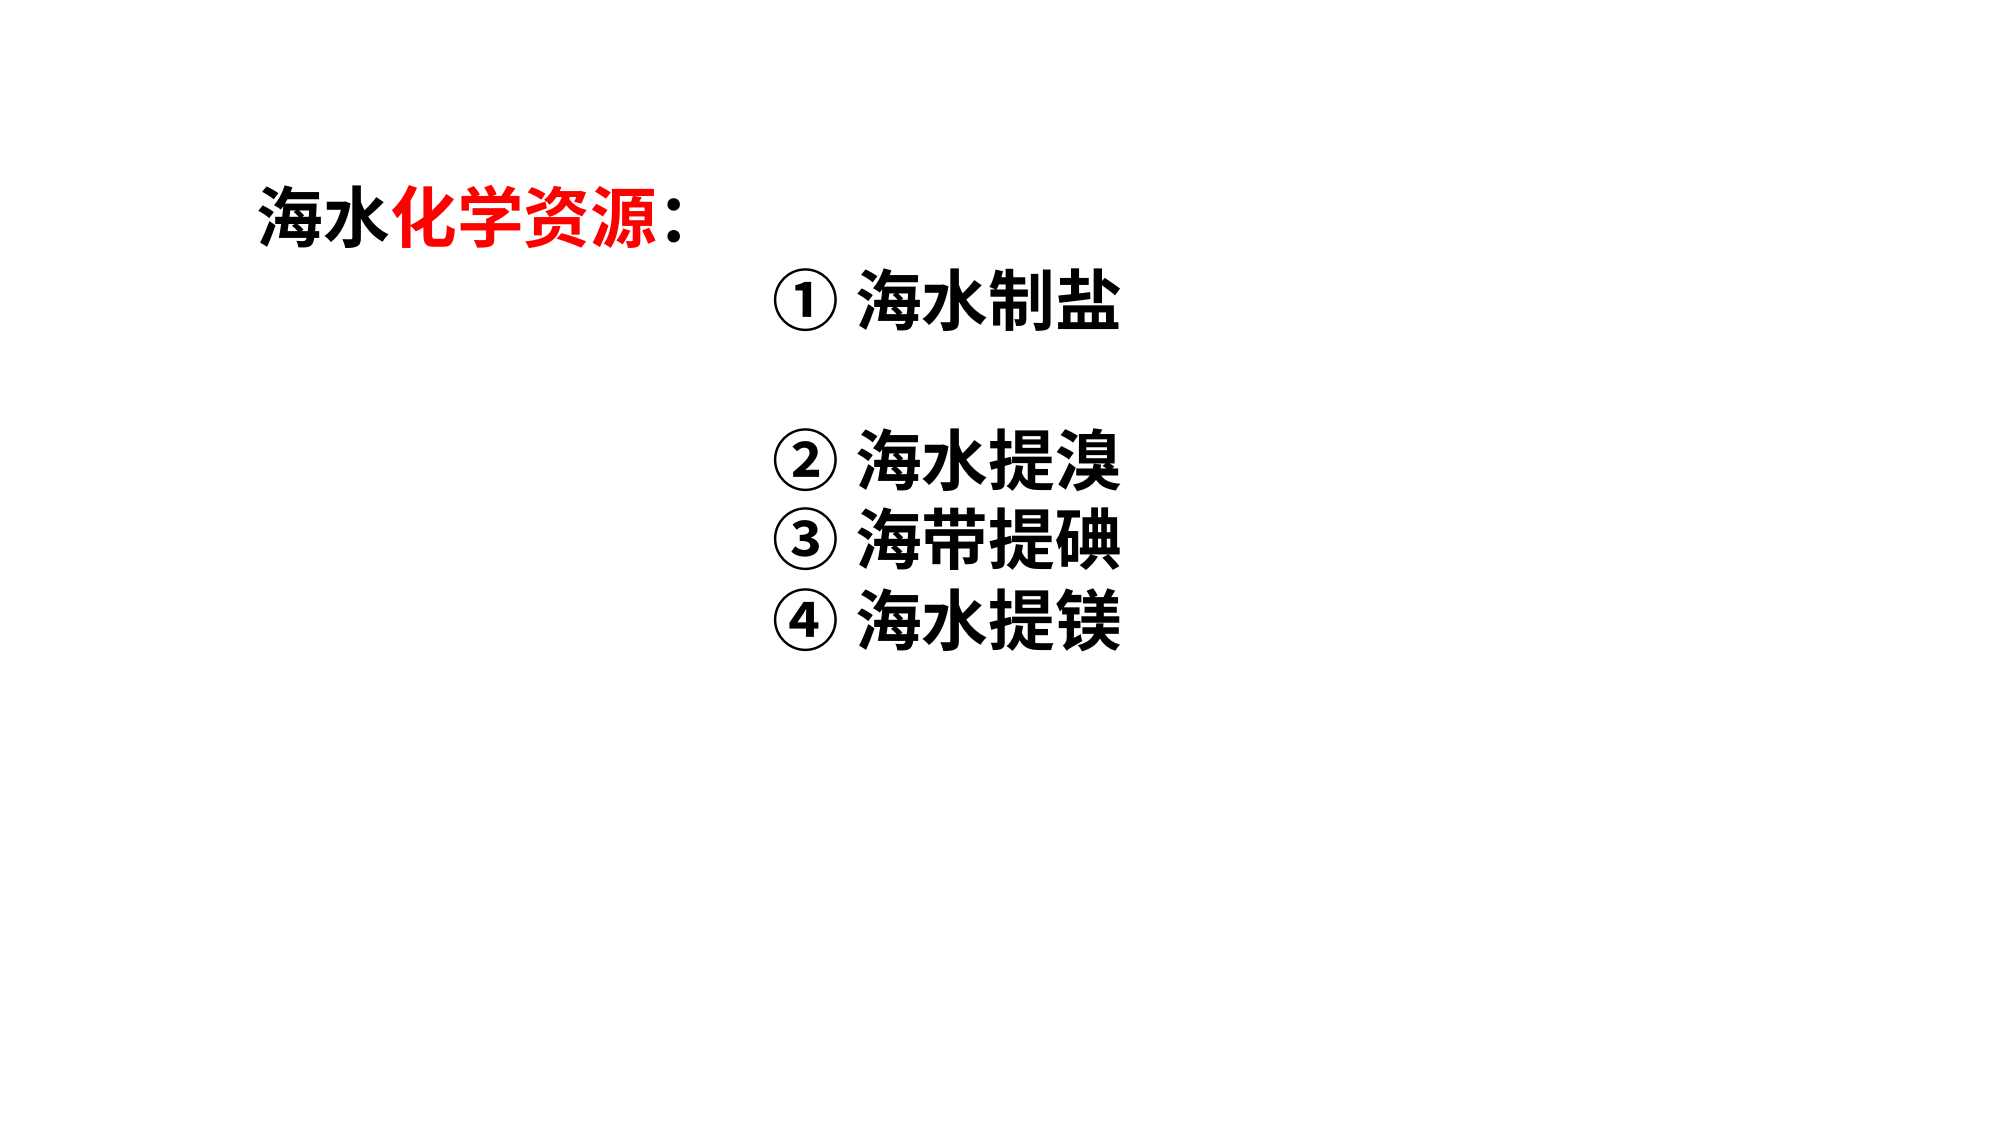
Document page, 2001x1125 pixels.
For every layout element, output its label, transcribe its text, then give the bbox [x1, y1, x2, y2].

text_box ①海水制盐 ②海水提溴 ③海带提碘 ④海水提镁 [757, 251, 1236, 666]
text_box 海水化学资源： [242, 168, 740, 264]
